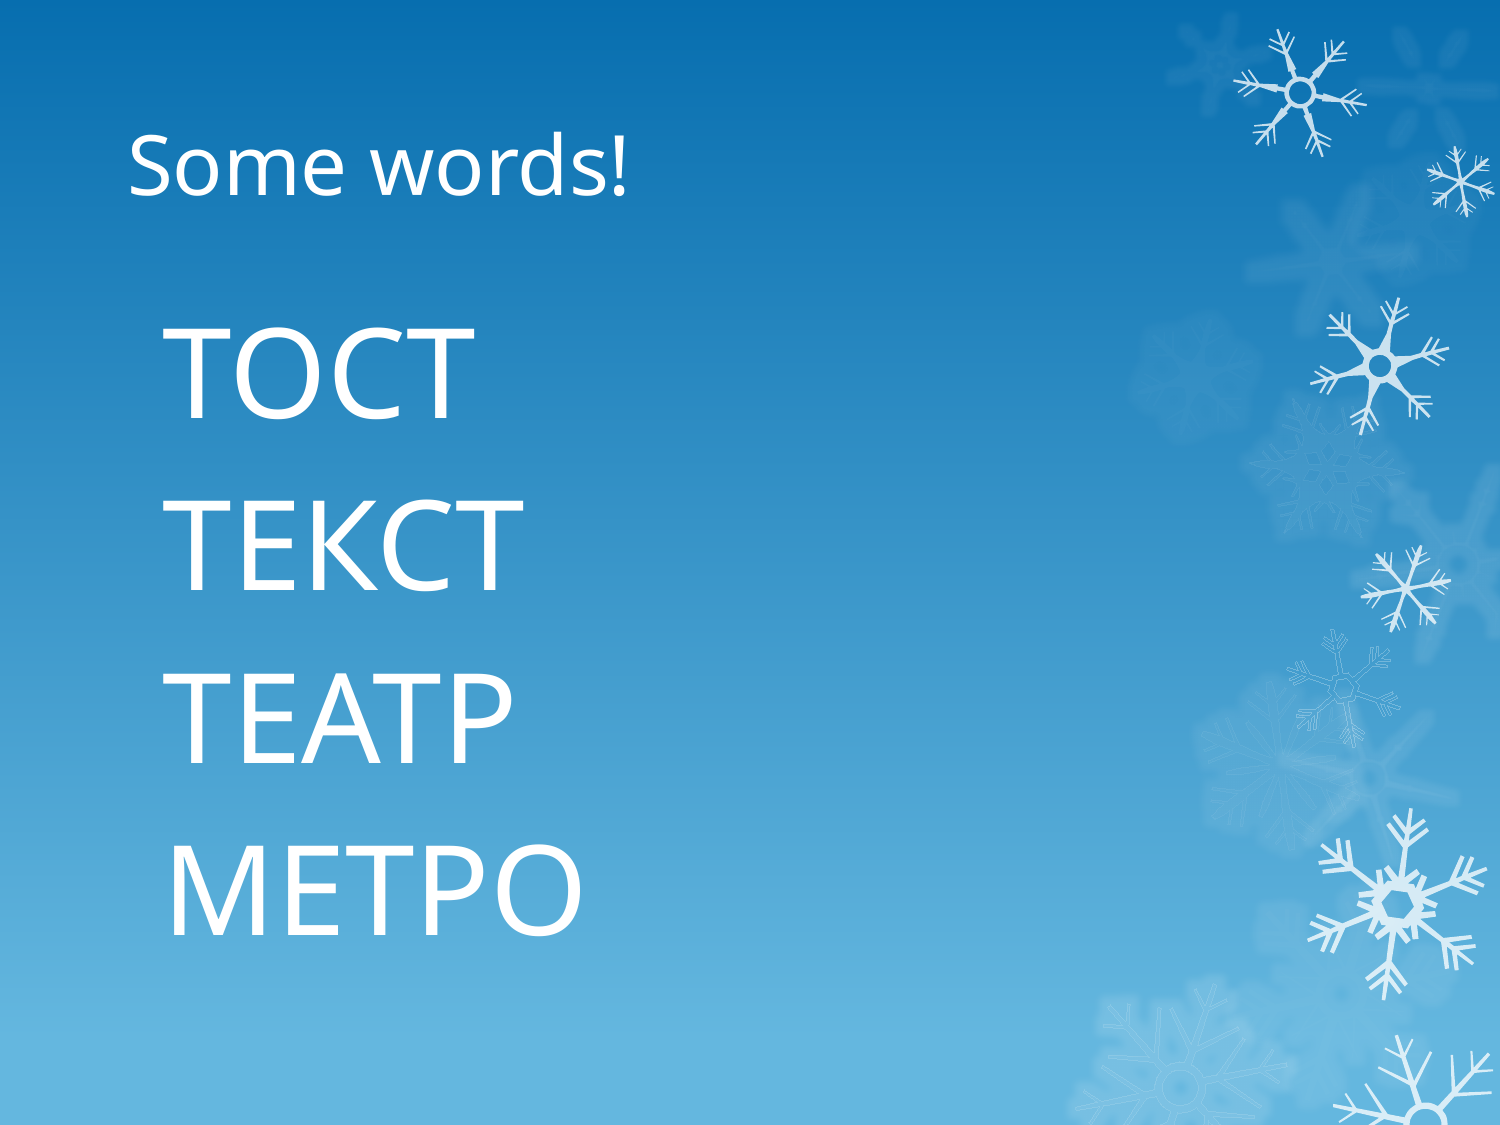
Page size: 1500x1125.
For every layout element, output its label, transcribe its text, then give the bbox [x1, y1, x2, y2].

title Some words! [112, 66, 1388, 220]
subtitle ТОСТ ТЕКСТ ТЕАТР МЕТРО [147, 302, 1353, 1000]
